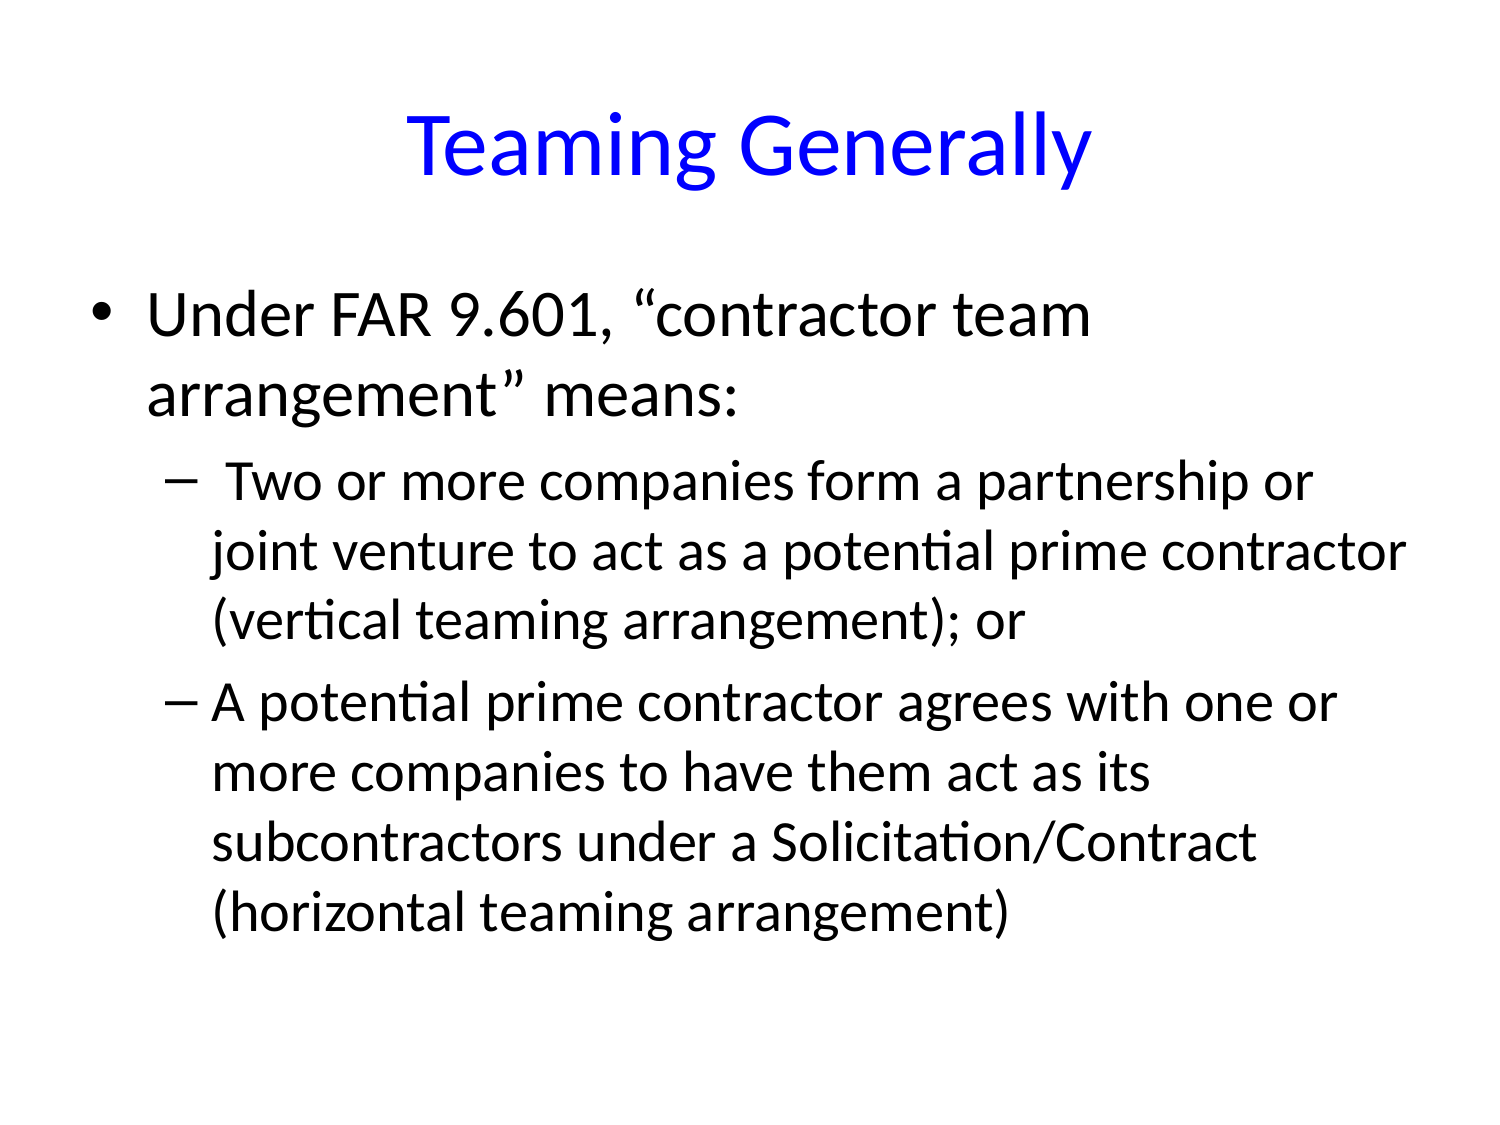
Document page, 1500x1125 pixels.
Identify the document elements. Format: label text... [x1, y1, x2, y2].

title Teaming Generally [75, 45, 1425, 233]
list Under FAR 9.601, “contractor team arrangement” means: Two or more companies form a partnership or joint venture to act as a potential prime contractor (vertical teaming arrangement); or A potential prime contractor agrees with one or more companies to have them act as its subcontractors under a Solicitation/Contract (horizontal teaming arrangement) [75, 262, 1425, 1005]
